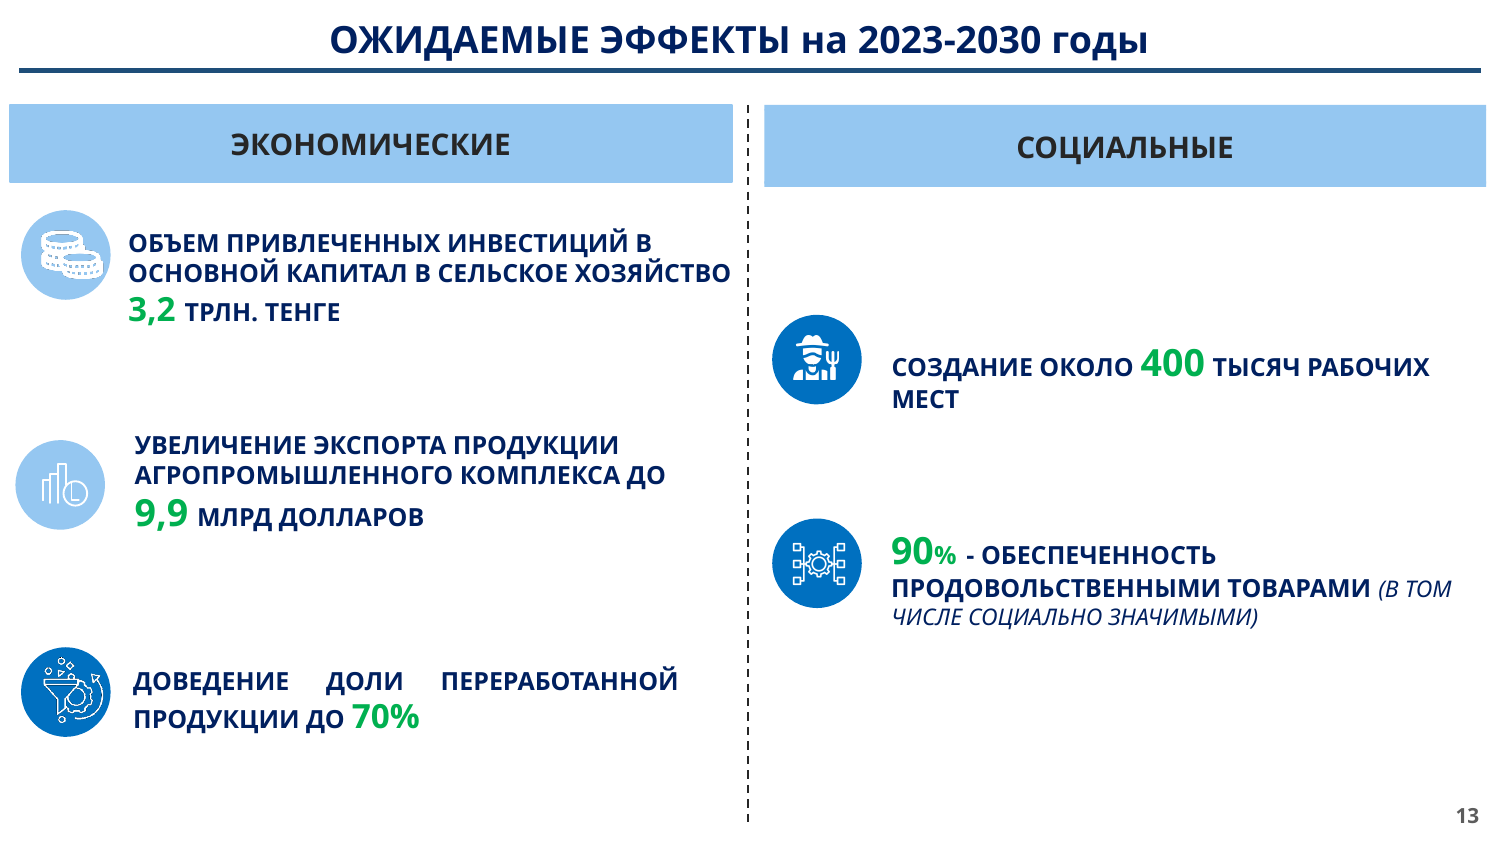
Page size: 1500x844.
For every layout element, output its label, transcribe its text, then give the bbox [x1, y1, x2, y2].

text_box УВЕЛИЧЕНИЕ ЭКСПОРТА ПРОДУКЦИИ АГРОПРОМЫШЛЕННОГО КОМПЛЕКСА ДО 9,9 МЛРД ДОЛЛАРОВ [119, 421, 739, 542]
text_box ЭКОНОМИЧЕСКИЕ [10, 104, 732, 183]
text_box ДОВЕДЕНИЕ ДОЛИ ПЕРЕРАБОТАННОЙ ПРОДУКЦИИ ДО 70% [118, 657, 695, 743]
text_box [21, 229, 29, 281]
picture [793, 334, 839, 380]
picture [40, 657, 107, 724]
text_box [48, 296, 84, 300]
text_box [764, 104, 1487, 188]
text_box [37, 210, 94, 220]
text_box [15, 439, 106, 530]
picture [35, 222, 106, 288]
text_box 90% - ОБЕСПЕЧЕННОСТЬ ПРОДОВОЛЬСТВЕННЫМИ ТОВАРАМИ (В ТОМ ЧИСЛЕ СОЦИАЛЬНО ЗНАЧИМЫМИ) [876, 519, 1481, 638]
text_box [772, 314, 862, 405]
text_box ОЖИДАЕМЫЕ ЭФФЕКТЫ на 2023-2030 годы [0, 10, 1500, 67]
text_box ОБЪЕМ ПРИВЛЕЧЕННЫХ ИНВЕСТИЦИЙ В ОСНОВНОЙ КАПИТАЛ В СЕЛЬСКОЕ ХОЗЯЙСТВО 3,2 ТРЛН. ТЕНГЕ [113, 220, 743, 336]
text_box [772, 518, 862, 609]
text_box [40, 729, 90, 737]
text_box СОЗДАНИЕ ОКОЛО 400 ТЫСЯЧ РАБОЧИХ МЕСТ [876, 331, 1476, 422]
picture [792, 536, 846, 590]
text_box [21, 647, 91, 728]
